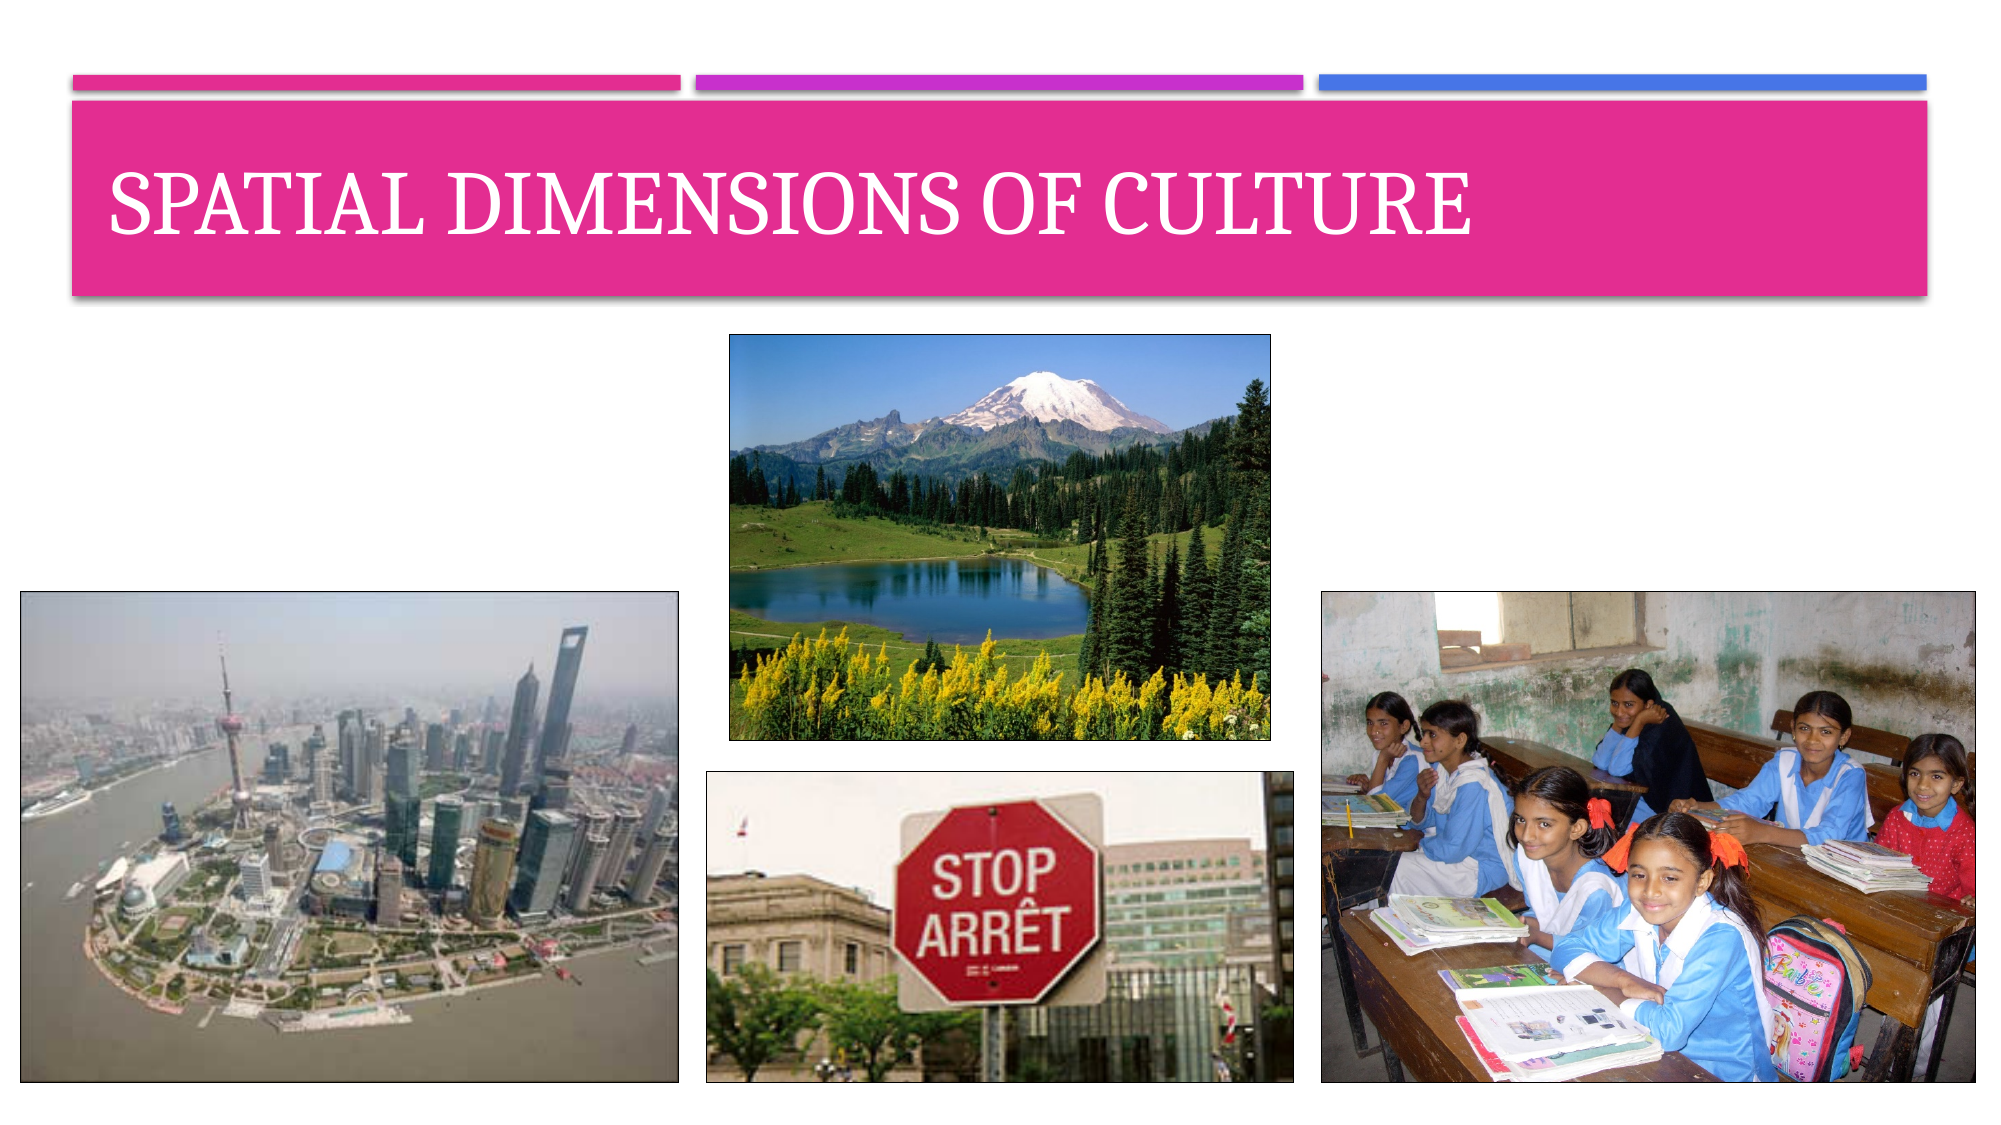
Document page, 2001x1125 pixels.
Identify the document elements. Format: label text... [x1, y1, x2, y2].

picture [19, 591, 679, 1083]
picture [728, 333, 1271, 741]
picture [705, 770, 1295, 1083]
picture [1321, 591, 1976, 1083]
title Spatial dimensions of culture [95, 115, 1905, 282]
